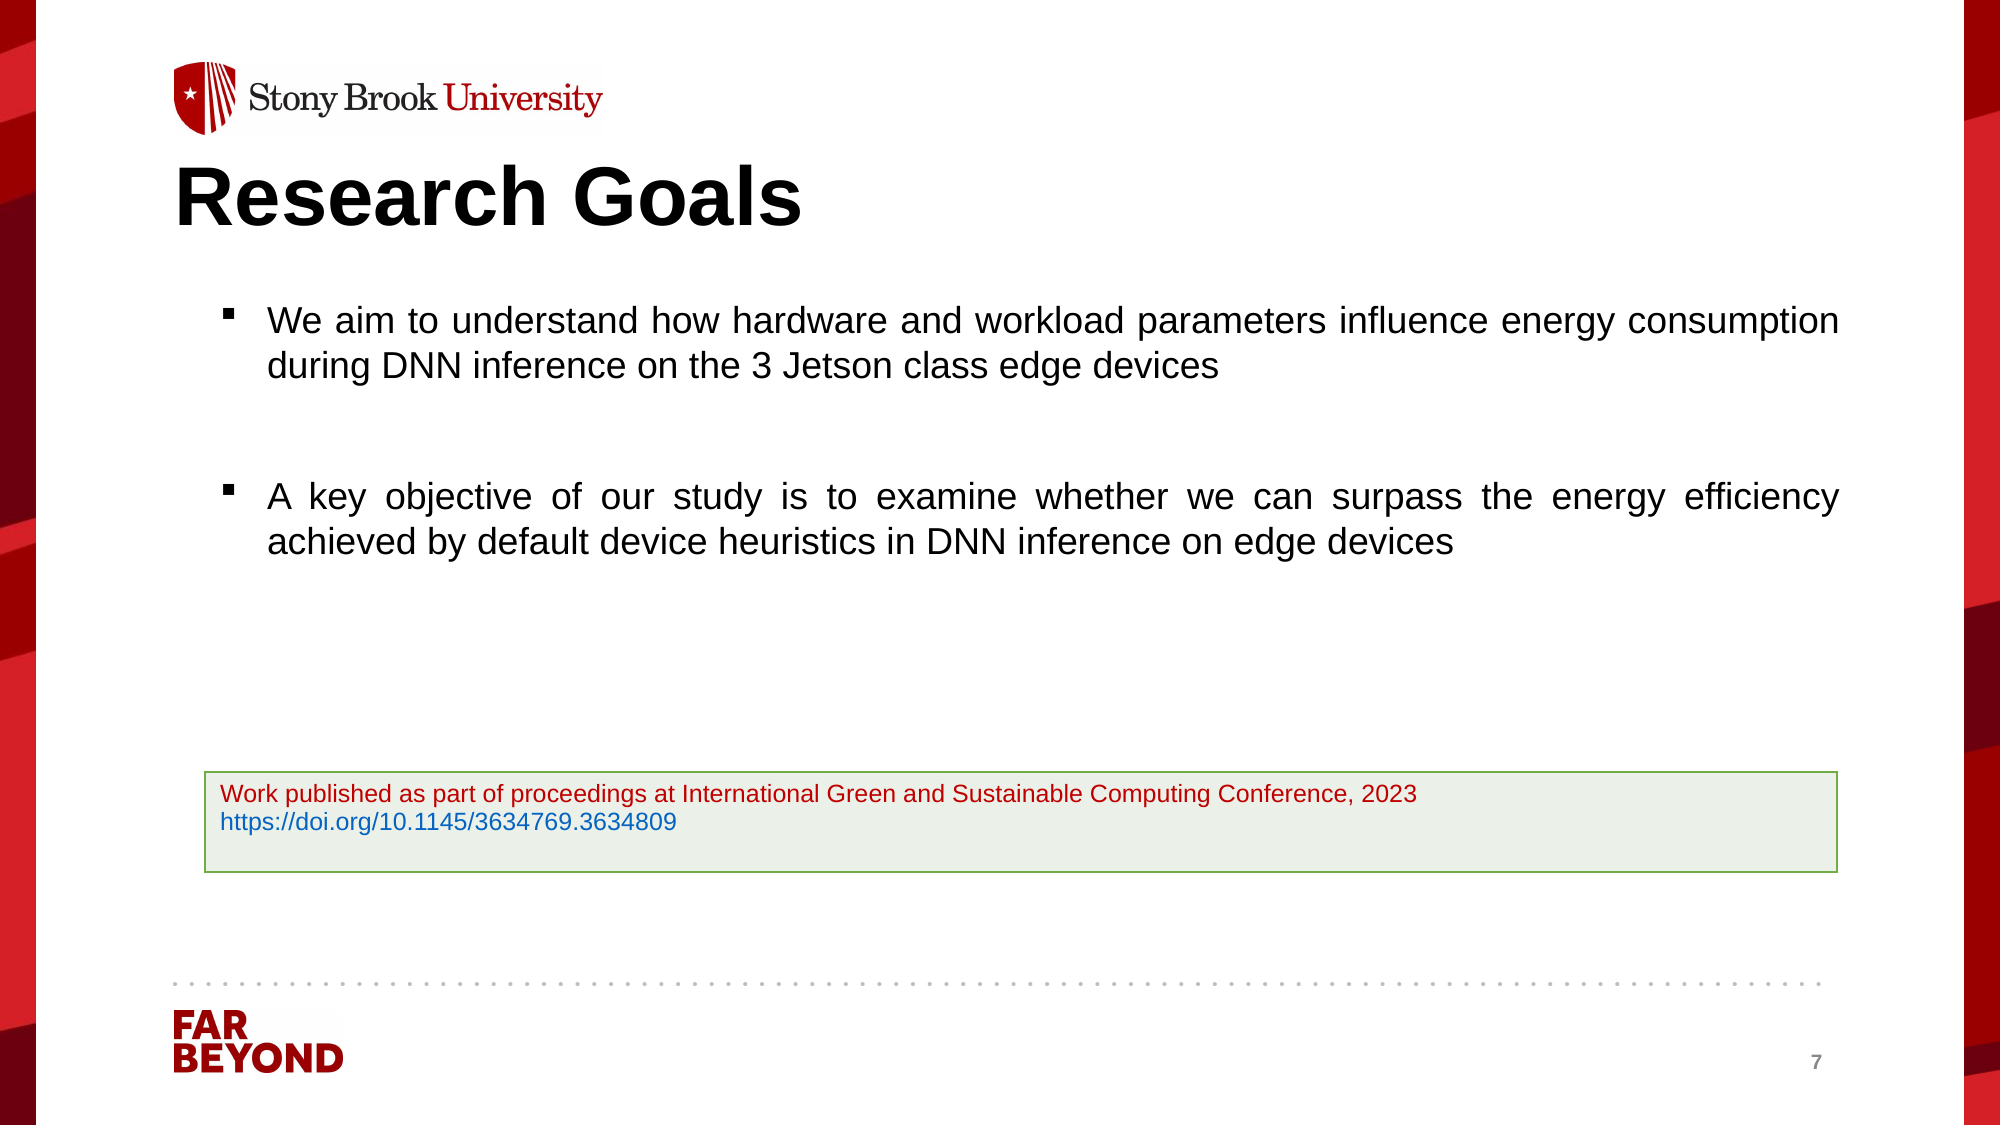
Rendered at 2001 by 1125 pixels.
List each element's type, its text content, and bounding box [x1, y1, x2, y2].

slide_number 7 [1387, 1031, 1838, 1092]
table_header Work published as part of proceedings at International Green and Sustainable Computing Conference, 2023 https://doi.org/10.1145/3634769.3634809 [206, 773, 1836, 871]
picture [1964, 0, 2000, 1125]
picture [174, 62, 603, 135]
title Research Goals [174, 169, 1825, 255]
picture [0, 0, 36, 1125]
picture [174, 1010, 343, 1073]
list We aim to understand how hardware and workload parameters influence energy consumption during DNN inference on the 3 Jetson class edge devices A key objective of our study is to examine whether we can surpass the energy efficiency achieved by default device heuristics in DNN inference on edge devices [205, 288, 1856, 693]
